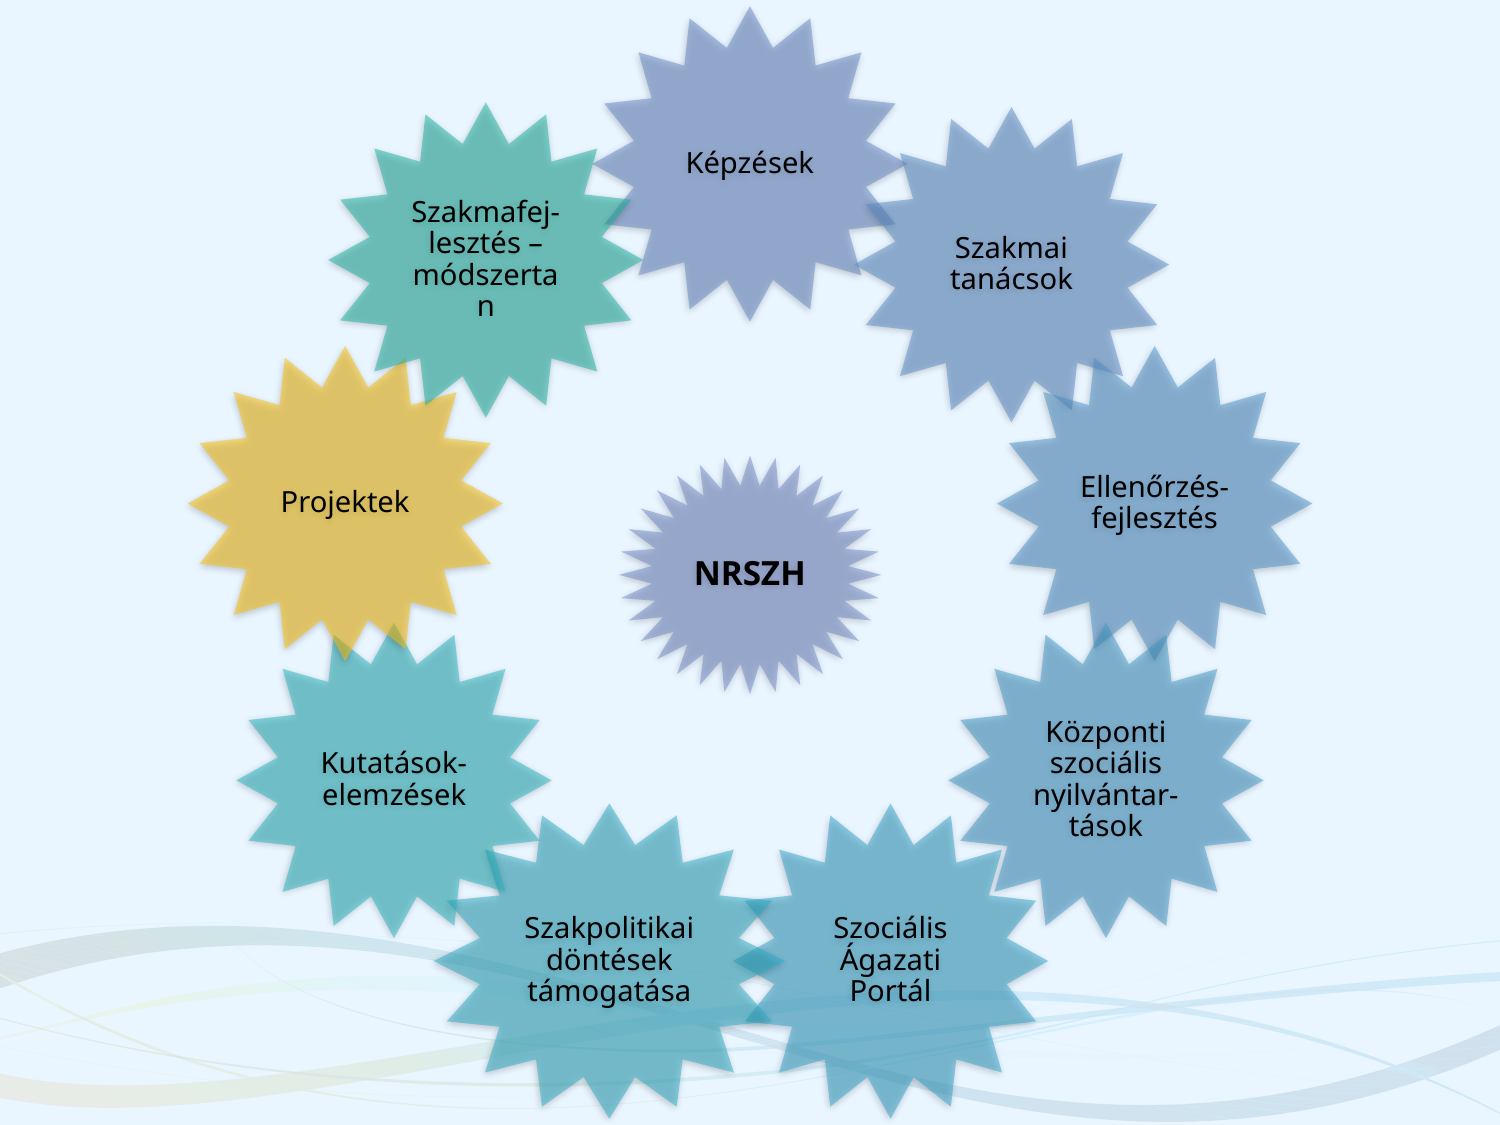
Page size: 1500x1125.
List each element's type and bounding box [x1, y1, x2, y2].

list [0, 0, 1500, 1125]
